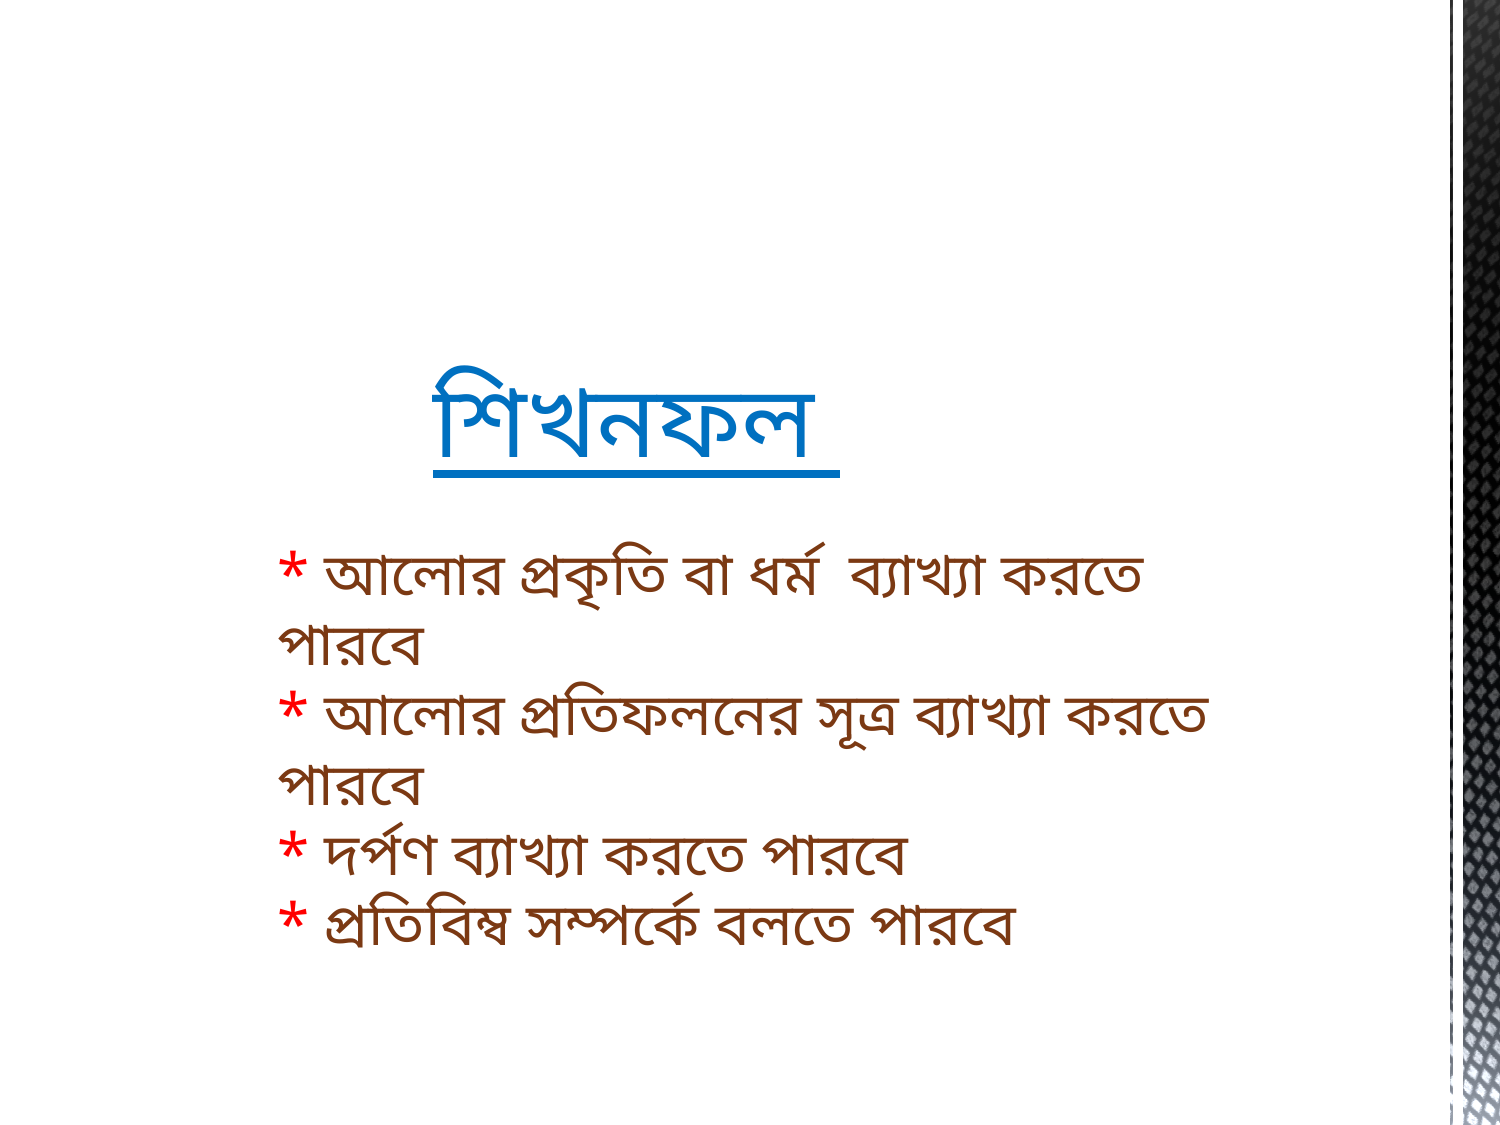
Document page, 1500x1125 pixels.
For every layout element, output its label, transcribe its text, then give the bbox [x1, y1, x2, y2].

picture [1447, 0, 1500, 1125]
text_box শিখনফল * আলোর প্রকৃতি বা ধর্ম ব্যাখ্যা করতে পারবে * আলোর প্রতিফলনের সূত্র ব্যাখ্যা করতে পারবে * দর্পণ ব্যাখ্যা করতে পারবে * প্রতিবিম্ব সম্পর্কে বলতে পারবে [262, 350, 1225, 965]
